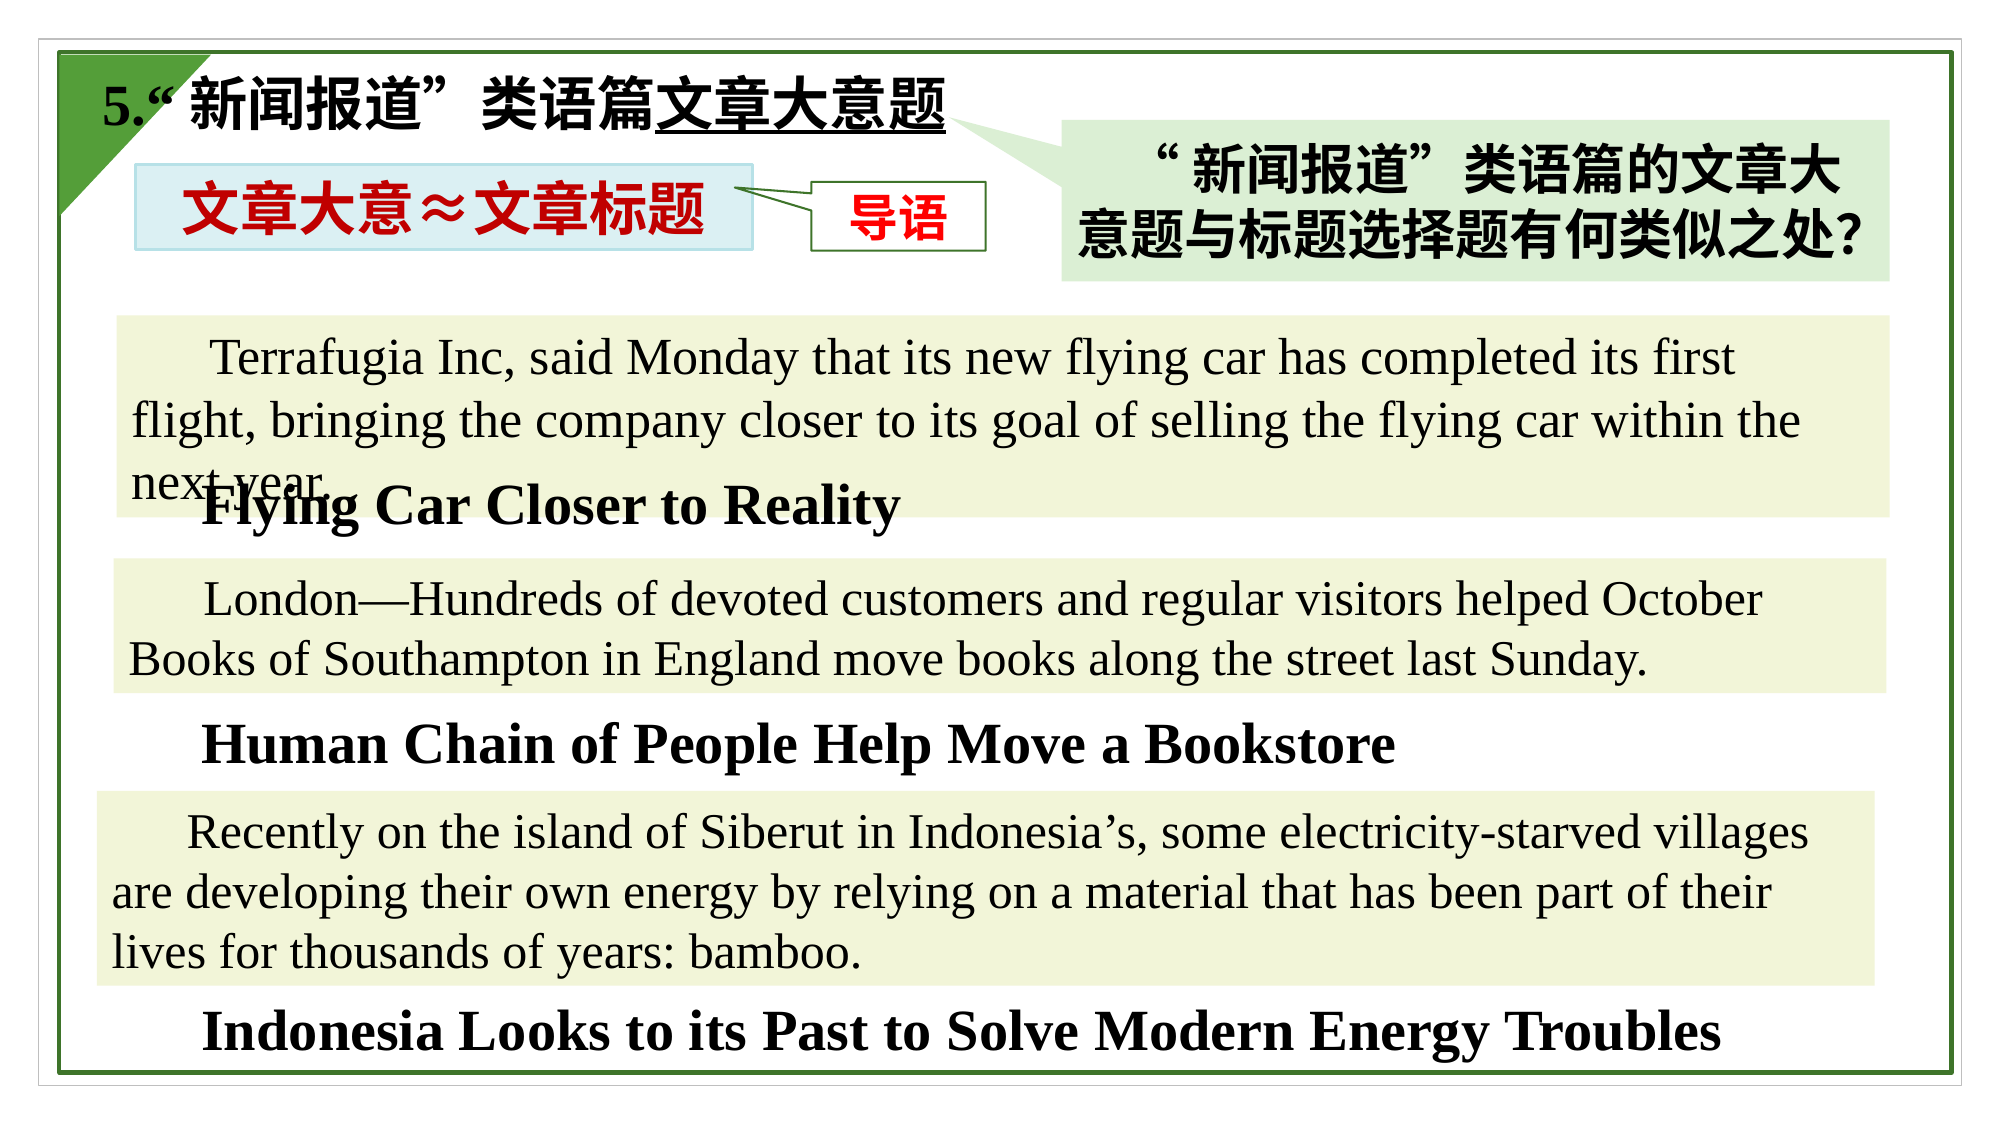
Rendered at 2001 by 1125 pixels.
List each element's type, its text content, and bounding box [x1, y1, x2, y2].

text_box Recently on the island of Siberut in Indonesia’s, some electricity-starved villages are developing their own energy by relying on a material that has been part of their lives for thousands of years: bamboo. [96, 790, 1875, 986]
text_box 文章大意≈文章标题 [135, 164, 753, 250]
text_box Flying Car Closer to Reality [186, 457, 953, 545]
text_box Indonesia Looks to its Past to Solve Modern Energy Troubles [185, 983, 1848, 1071]
text_box London—Hundreds of devoted customers and regular visitors helped October Books of Southampton in England move books along the street last Sunday. [113, 558, 1887, 694]
text_box 5.“新闻报道”类语篇文章大意题 [87, 59, 962, 145]
text_box [58, 53, 212, 218]
text_box 导语 [733, 180, 987, 252]
text_box “新闻报道”类语篇的文章大意题与标题选择题有何类似之处？ [947, 116, 1891, 283]
text_box Human Chain of People Help Move a Bookstore [185, 696, 1416, 784]
text_box [58, 51, 1953, 1074]
text_box Terrafugia Inc, said Monday that its new flying car has completed its first flight, bringing the company closer to its goal of selling the flying car within the next year. [116, 315, 1890, 518]
